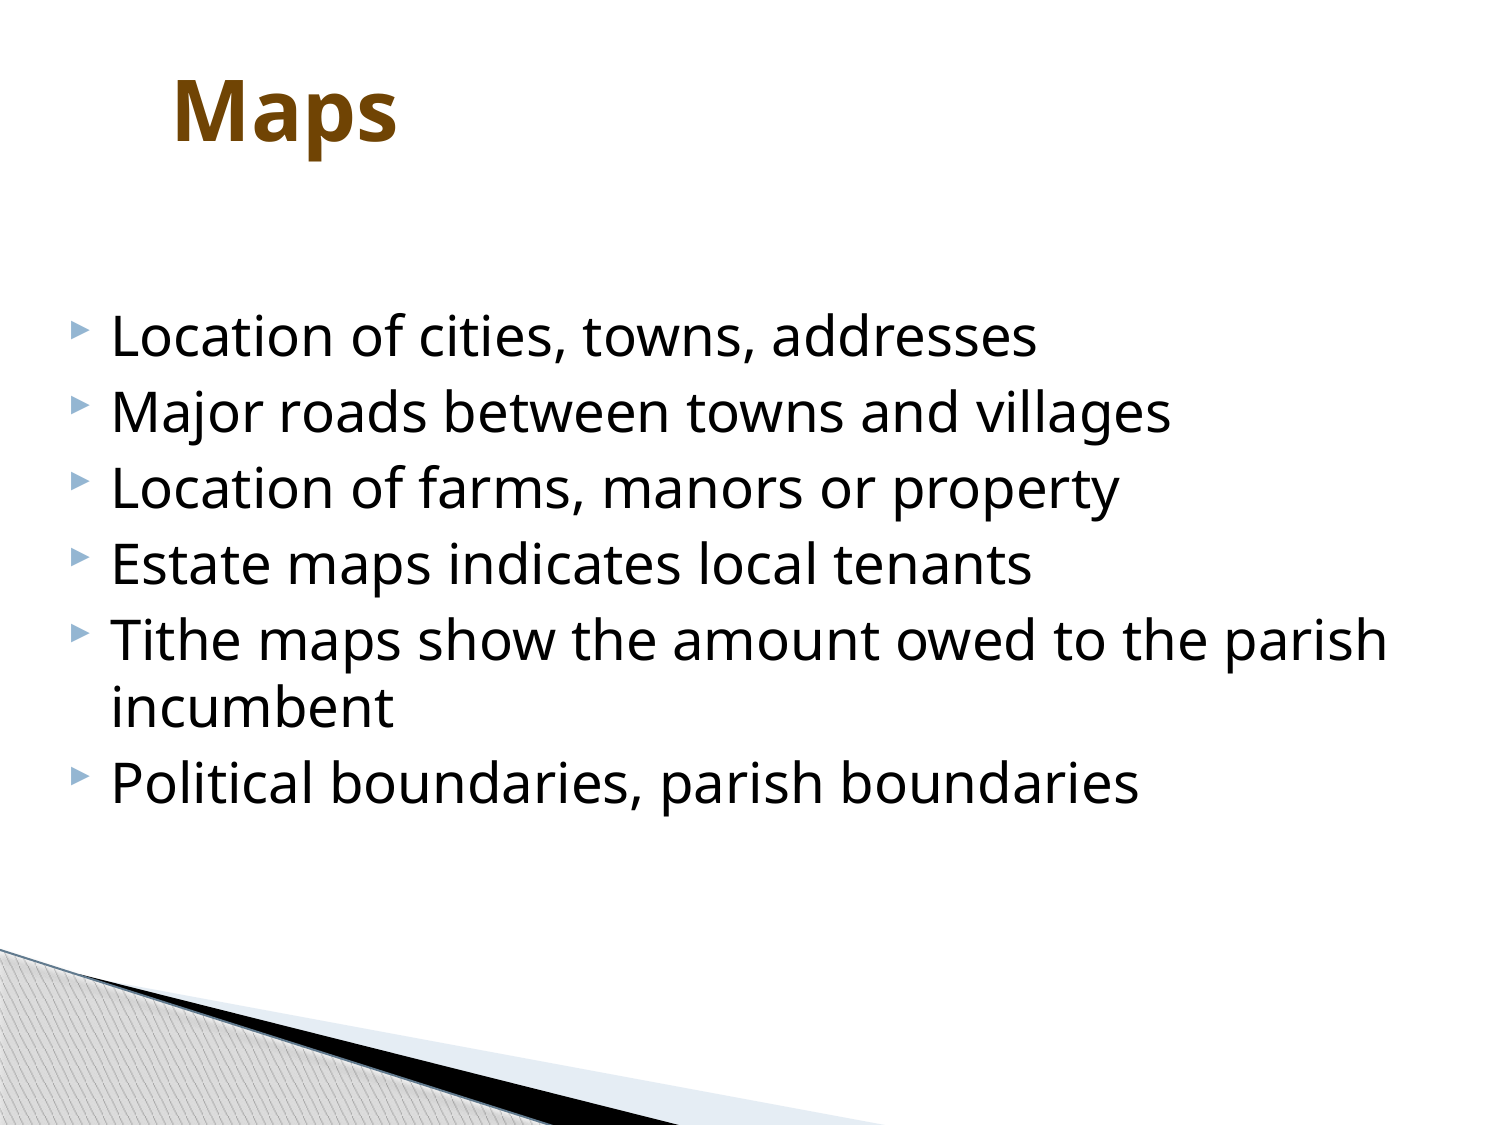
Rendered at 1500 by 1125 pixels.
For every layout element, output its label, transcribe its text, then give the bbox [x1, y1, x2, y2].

list Location of cities, towns, addresses Major roads between towns and villages Location of farms, manors or property Estate maps indicates local tenants Tithe maps show the amount owed to the parish incumbent Political boundaries, parish boundaries [35, 292, 1425, 926]
title Maps [155, 45, 830, 168]
